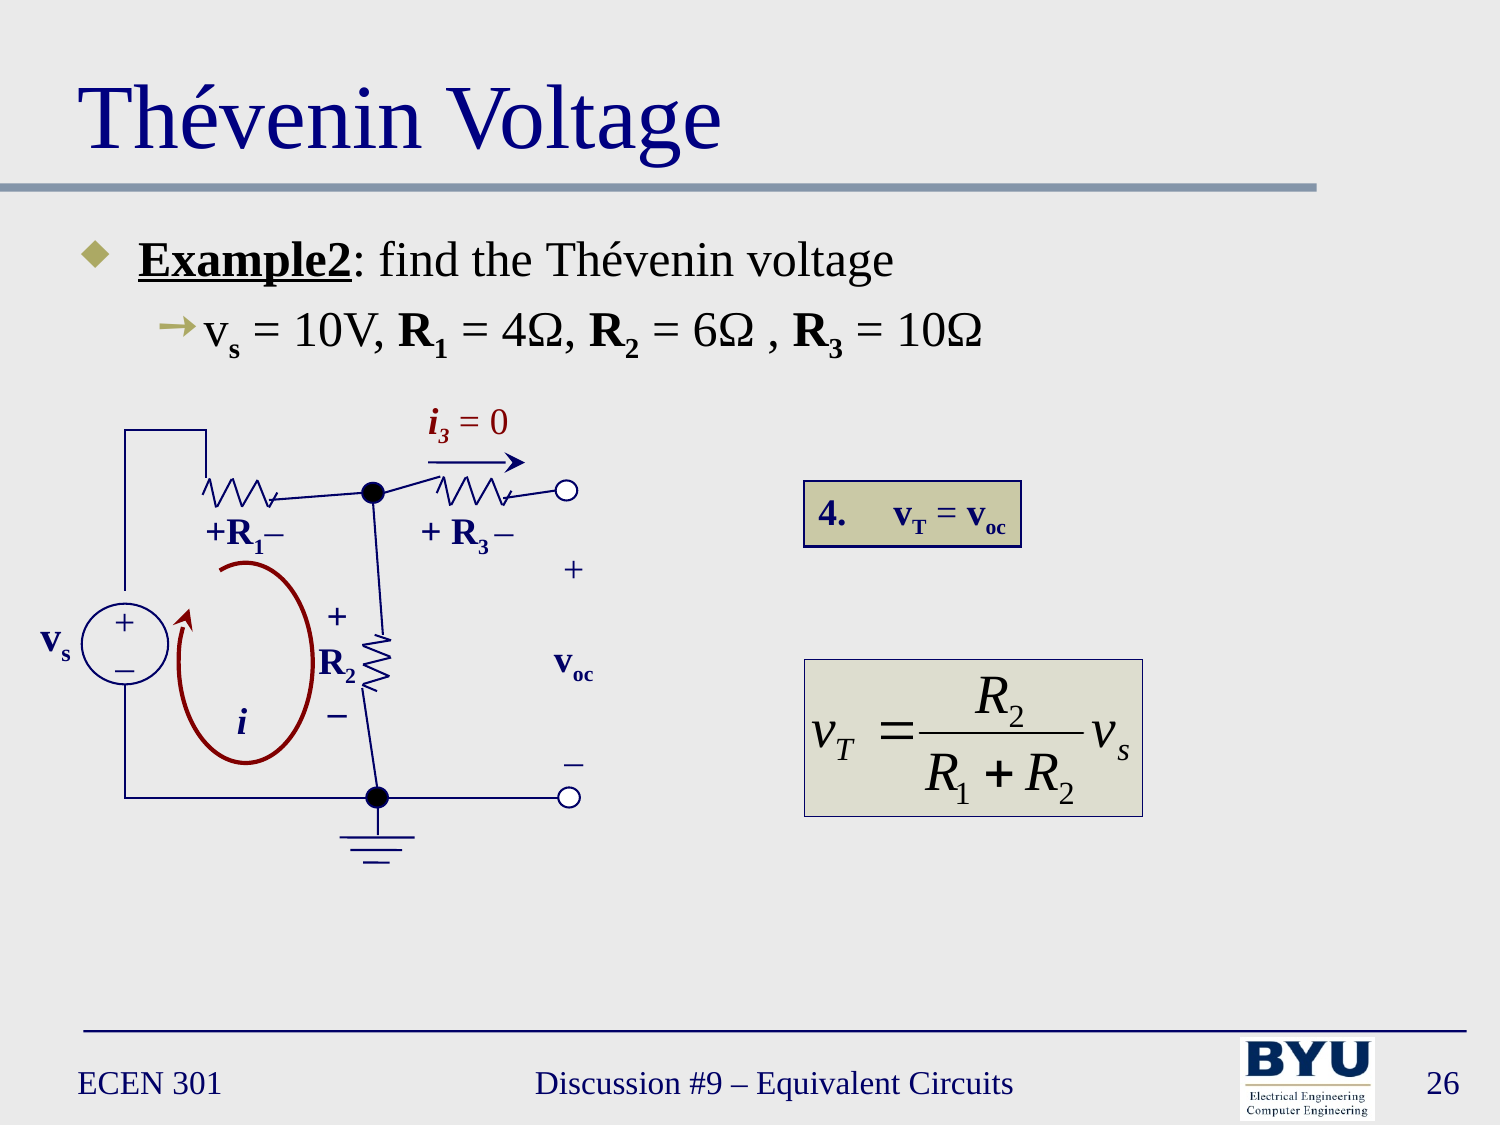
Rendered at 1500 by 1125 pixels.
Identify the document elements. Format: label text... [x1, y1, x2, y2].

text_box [225, 455, 255, 531]
text_box [368, 788, 388, 808]
text_box +R1– [180, 499, 299, 566]
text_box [124, 684, 367, 798]
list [804, 658, 1143, 817]
slide_number 26 [1162, 1049, 1476, 1113]
list Example2: find the Thévenin voltage vs = 10V, R1 = 4Ω, R2 = 6Ω , R3 = 10Ω [66, 218, 1438, 451]
text_box vT = voc [803, 480, 1022, 547]
footer Discussion #9 – Equivalent Circuits [487, 1049, 1063, 1113]
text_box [361, 634, 392, 692]
text_box [367, 584, 372, 634]
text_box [115, 503, 212, 582]
slide_number ECEN 301 [62, 1049, 388, 1113]
text_box [555, 480, 578, 501]
text_box i3 = 0 [413, 389, 524, 456]
text_box + R3 – [405, 499, 529, 566]
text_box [459, 453, 489, 529]
picture [1240, 1113, 1375, 1121]
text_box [24, 552, 169, 718]
text_box [173, 562, 313, 682]
title Thévenin Voltage [62, 24, 1438, 176]
text_box + R2 – [303, 584, 367, 682]
text_box + voc – [539, 537, 609, 790]
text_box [339, 837, 415, 863]
text_box [558, 790, 580, 808]
text_box [504, 452, 526, 473]
text_box [362, 482, 384, 503]
picture [1240, 1037, 1375, 1049]
